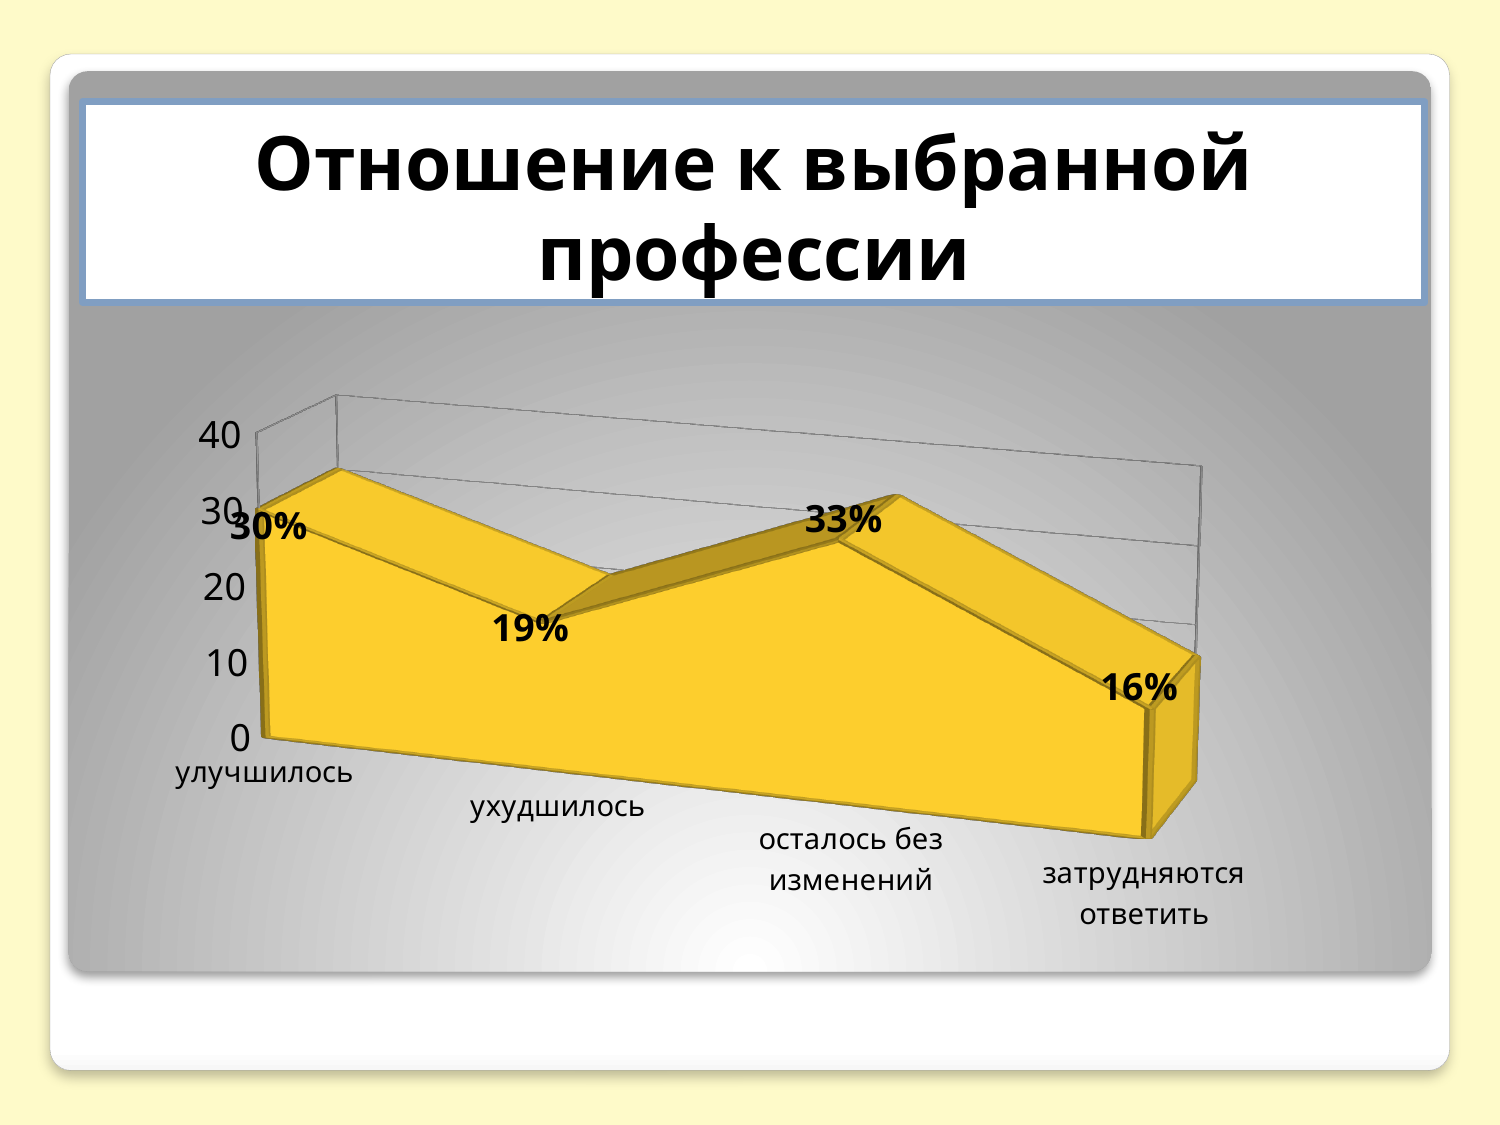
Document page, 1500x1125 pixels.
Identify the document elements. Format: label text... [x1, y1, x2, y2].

chart [82, 337, 1389, 965]
title Отношение к выбранной профессии [79, 98, 1428, 306]
